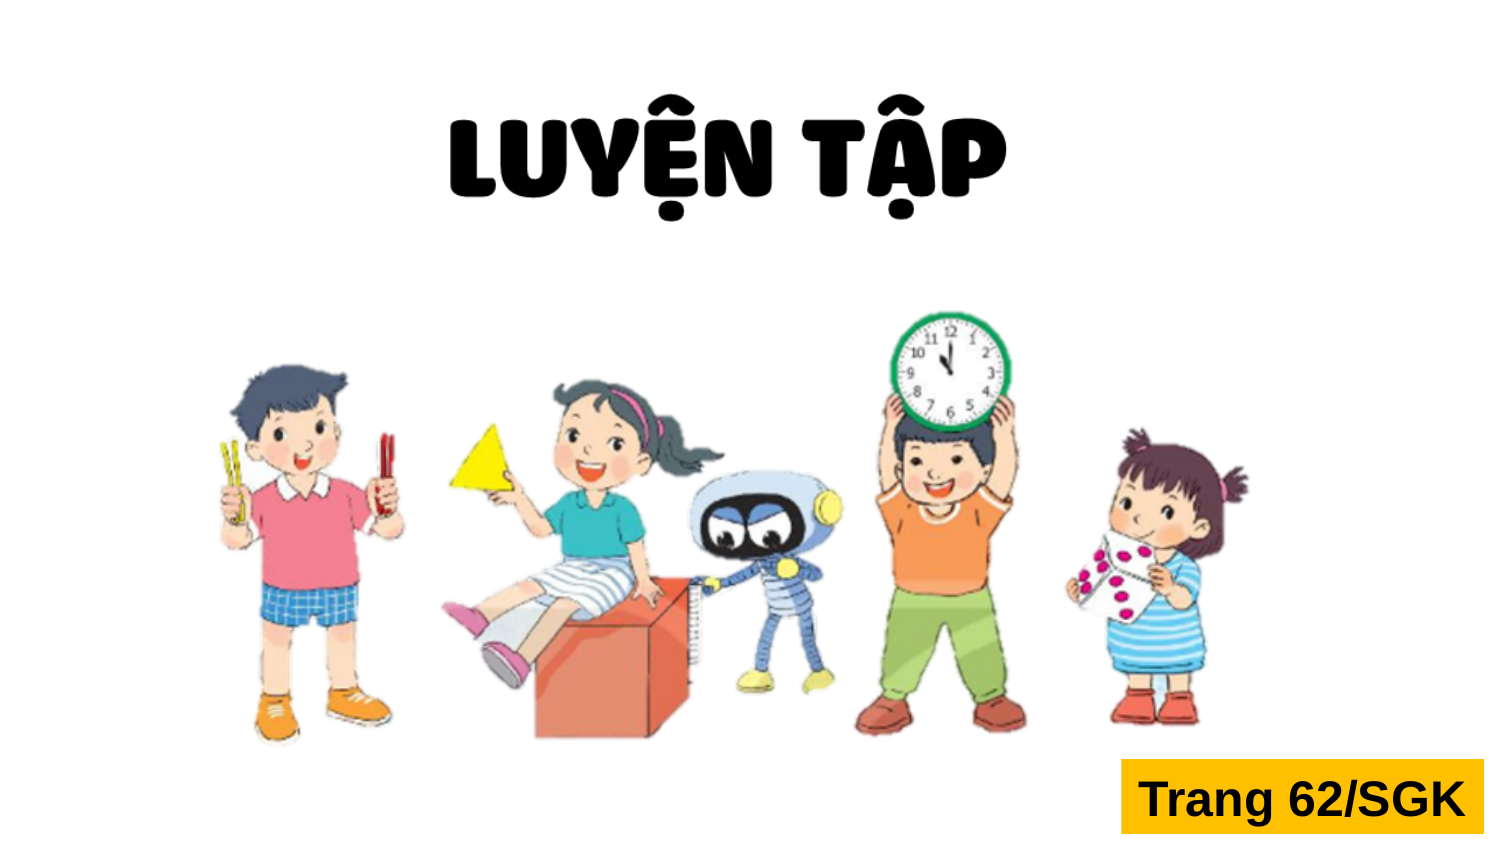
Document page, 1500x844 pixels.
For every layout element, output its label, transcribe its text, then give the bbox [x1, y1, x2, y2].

picture [121, 0, 1455, 765]
text_box Trang 62/SGK [1121, 759, 1484, 834]
